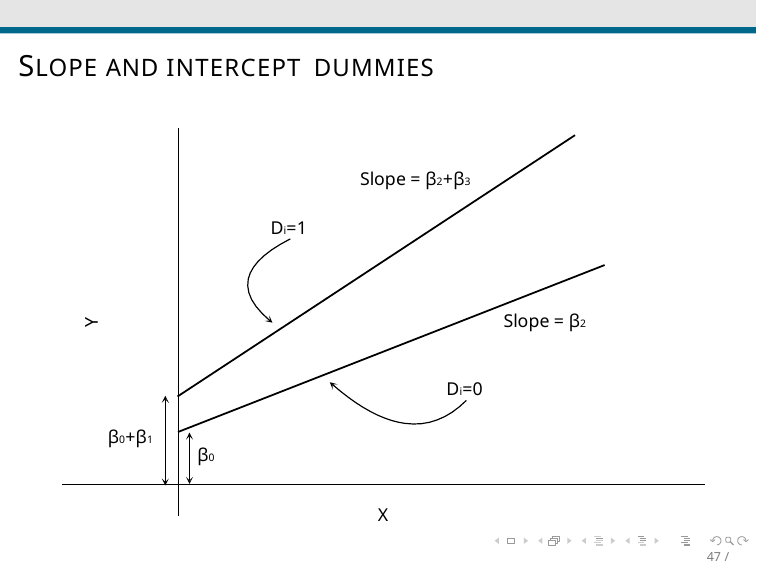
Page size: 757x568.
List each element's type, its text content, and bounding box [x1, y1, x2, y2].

text_box [161, 478, 169, 486]
text_box [264, 315, 273, 323]
text_box Di=0 [444, 376, 491, 400]
text_box [247, 238, 291, 320]
text_box Slope = β2 [501, 307, 596, 331]
text_box Y [80, 314, 106, 330]
text_box Slope = β2+β3 Di=1 [268, 165, 484, 238]
text_box [333, 385, 467, 425]
text_box [185, 476, 194, 484]
text_box [161, 395, 169, 403]
text_box X [375, 501, 392, 526]
slide_number 47 / 49 [702, 547, 746, 568]
text_box β0+β1 β0 [105, 426, 217, 466]
text_box SLOPE AND INTERCEPT DUMMIES [16, 44, 464, 83]
text_box [329, 382, 338, 390]
